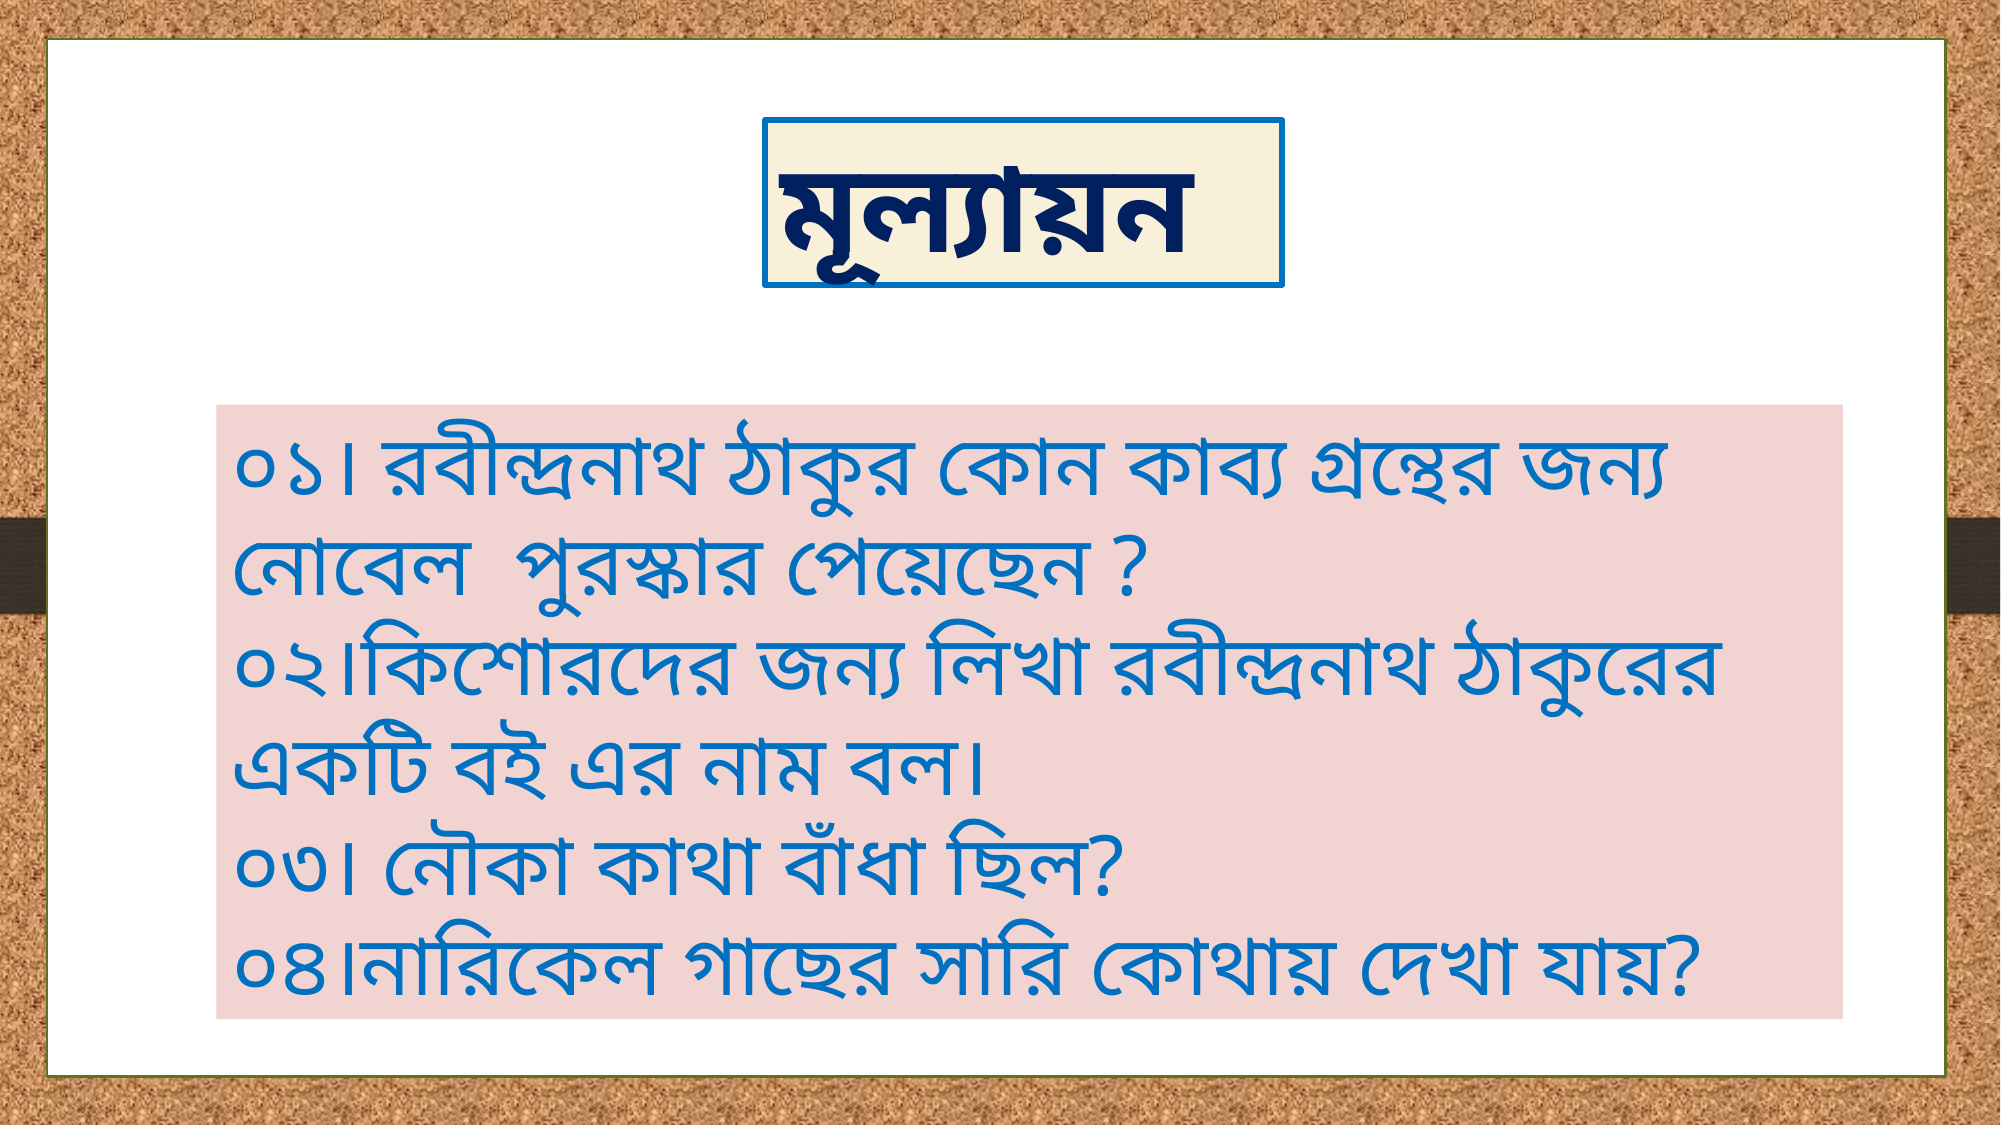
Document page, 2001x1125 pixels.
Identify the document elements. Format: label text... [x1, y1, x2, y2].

picture [0, 0, 2001, 1125]
text_box ০১। রবীন্দ্রনাথ ঠাকুর কোন কাব্য গ্রন্থের জন্য নোবেল পুরস্কার পেয়েছেন ? ০২।কিশোরদের জন্য লিখা রবীন্দ্রনাথ ঠাকুরের একটি বই এর নাম বল। ০৩। নৌকা কাথা বাঁধা ছিল? ০৪।নারিকেল গাছের সারি কোথায় দেখা যায়? [216, 404, 1843, 1020]
text_box মূল্যায়ন [765, 120, 1282, 285]
text_box [46, 38, 1947, 1078]
